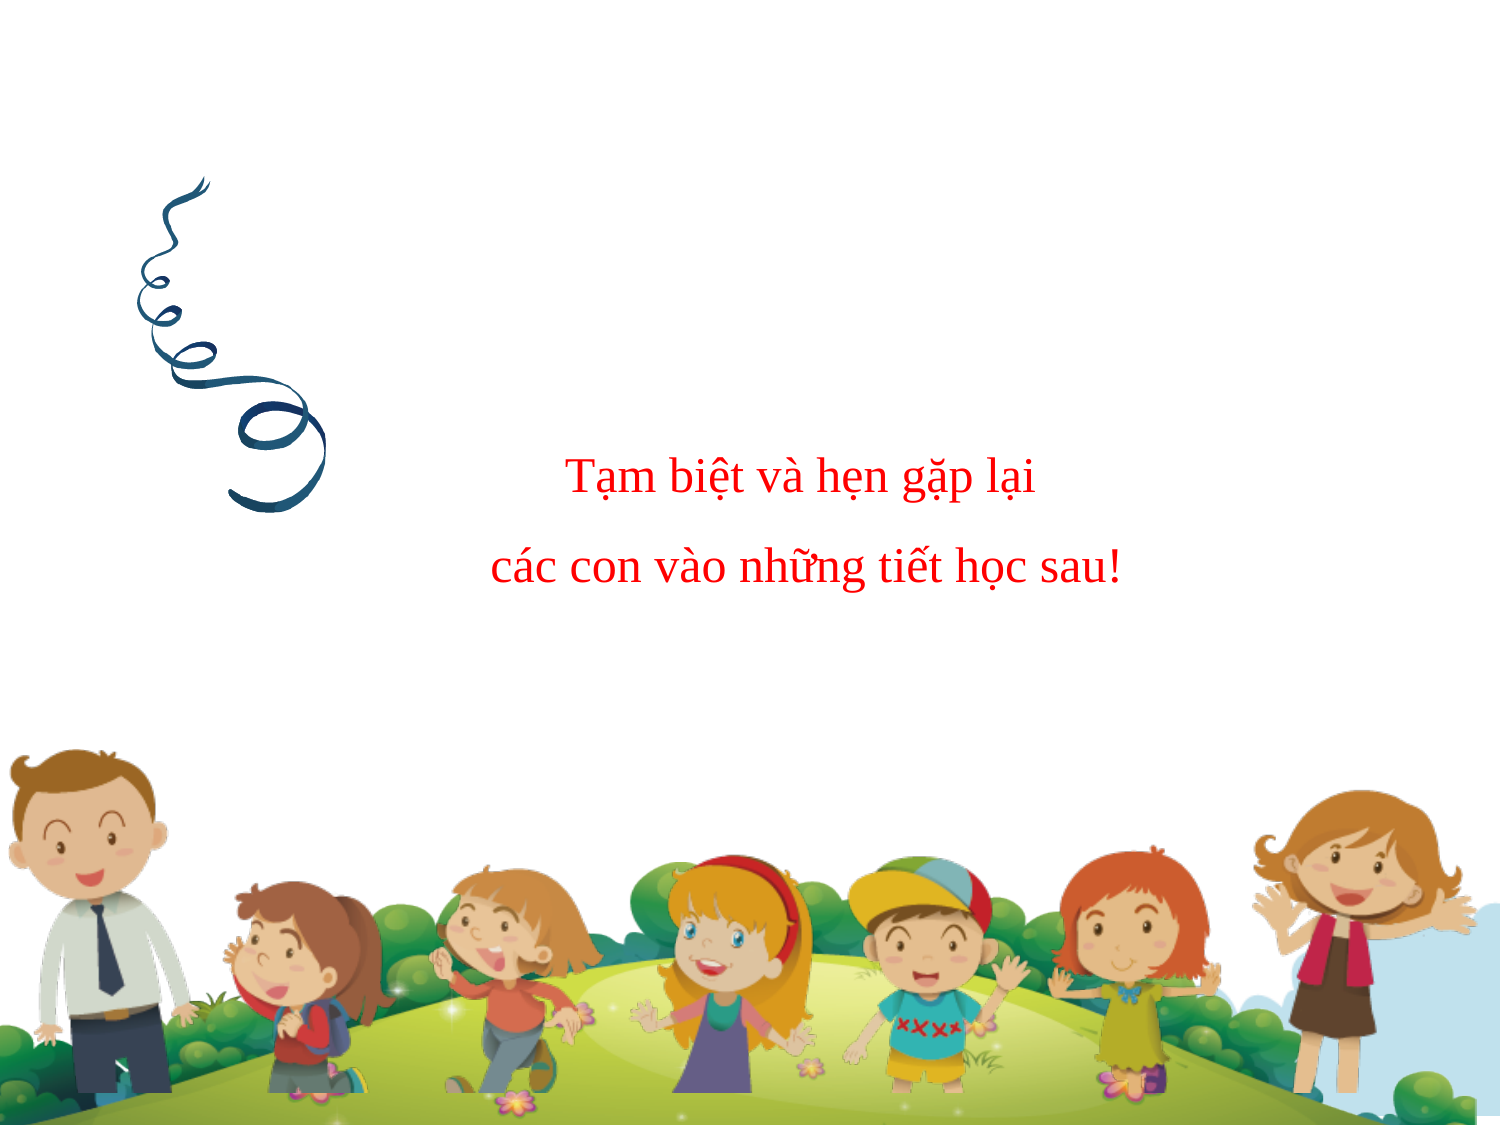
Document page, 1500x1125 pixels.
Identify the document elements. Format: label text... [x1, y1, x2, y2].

text_box Tạm biệt và hẹn gặp lại các con vào những tiết học sau! [337, 404, 1277, 600]
picture [0, 746, 1500, 1125]
picture [137, 176, 326, 513]
